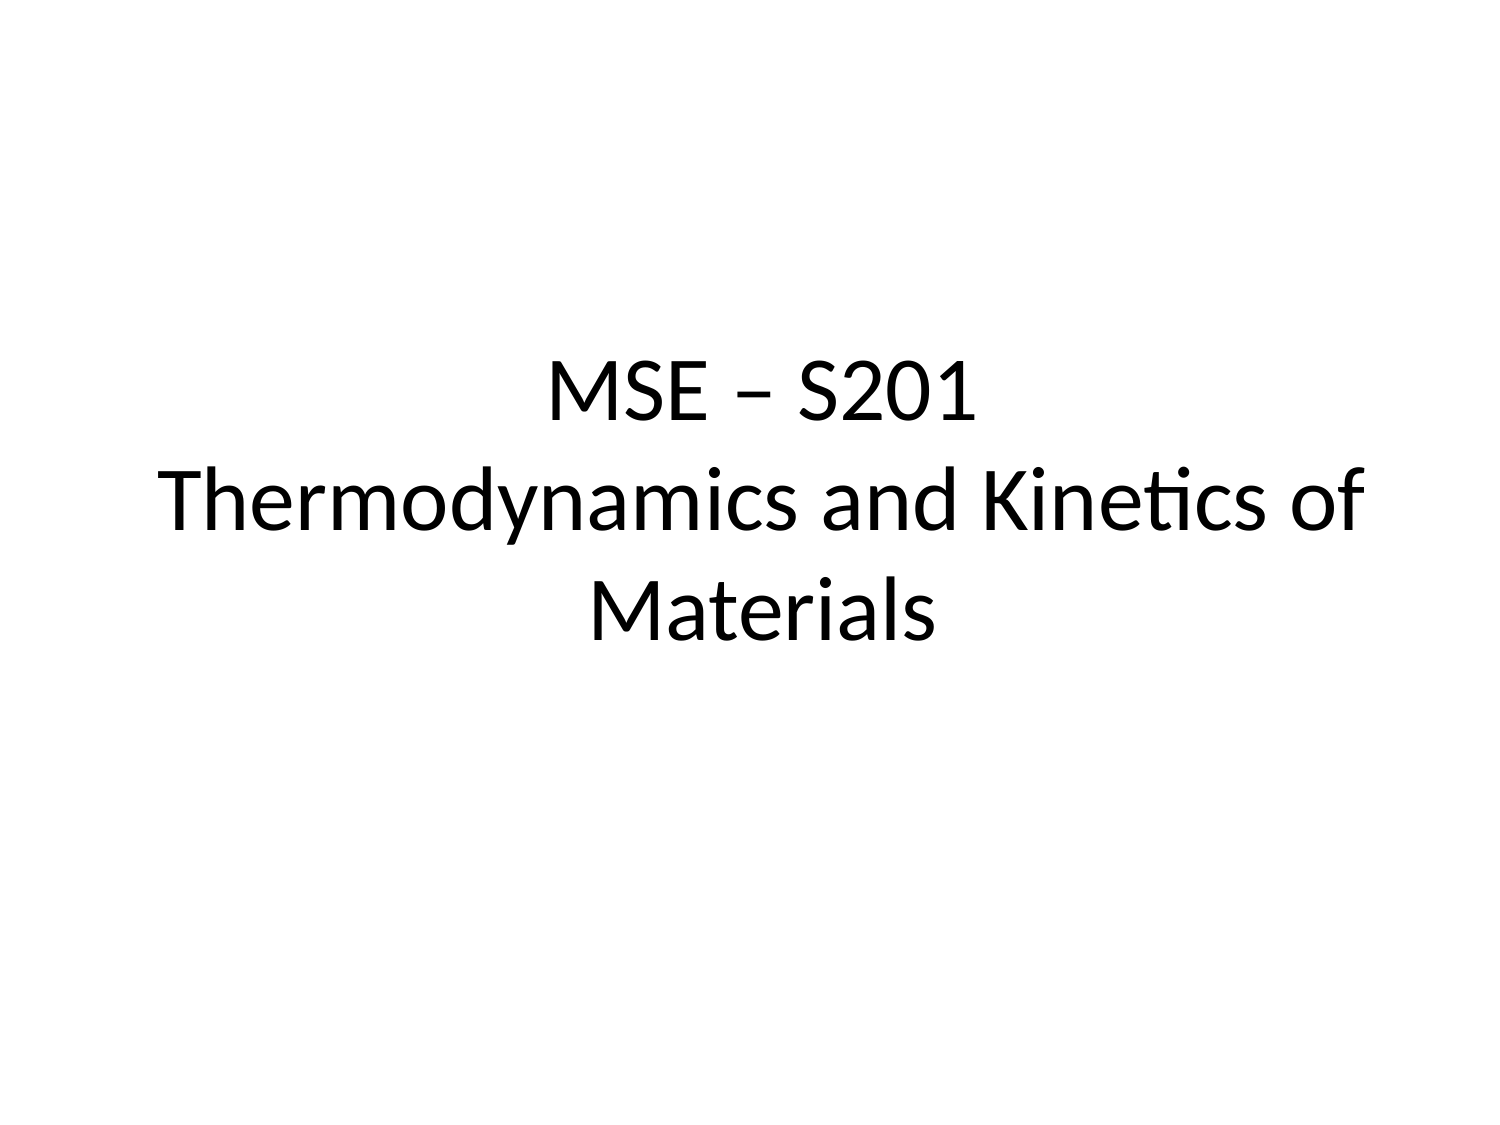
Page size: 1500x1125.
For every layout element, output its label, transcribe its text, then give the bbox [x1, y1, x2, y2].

title MSE – S201 Thermodynamics and Kinetics of Materials [125, 224, 1400, 763]
